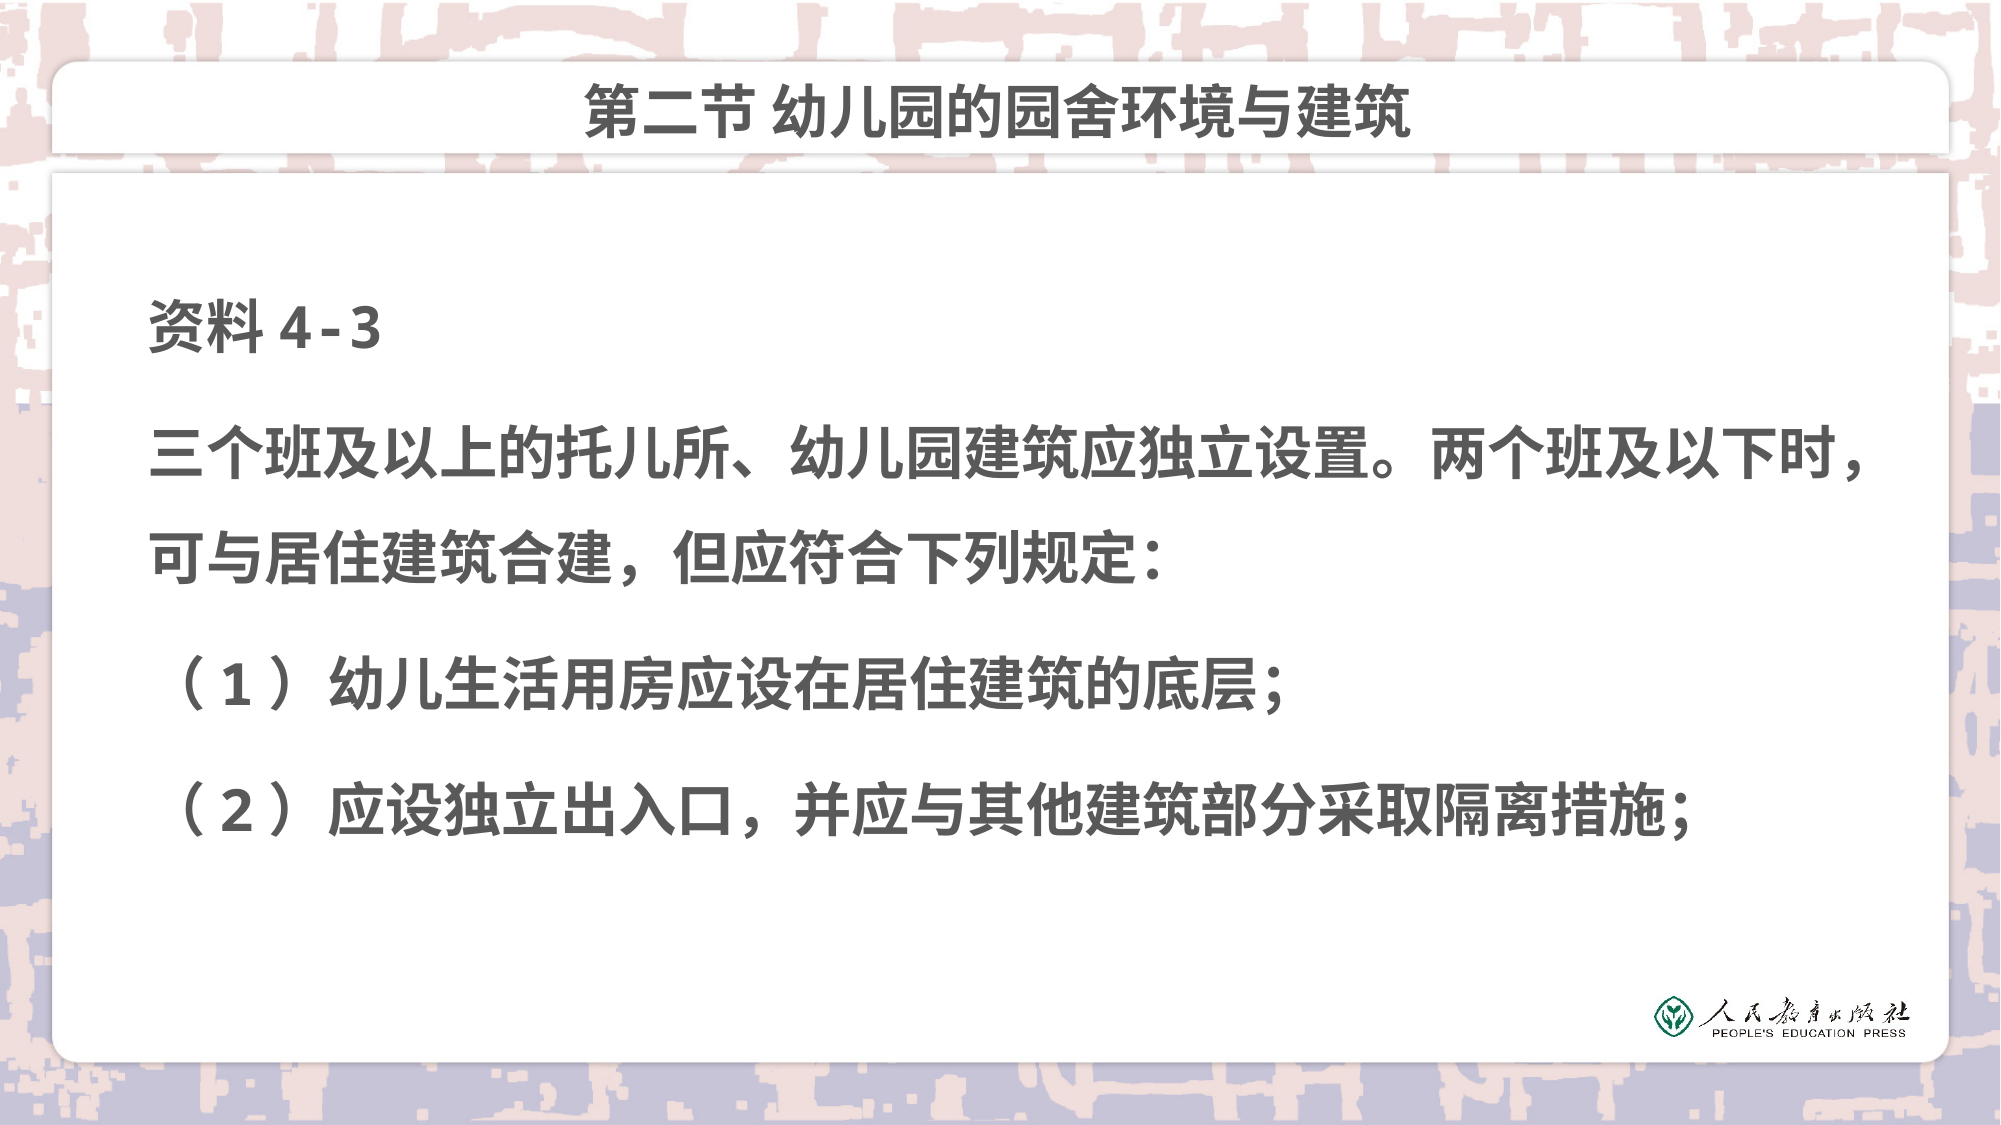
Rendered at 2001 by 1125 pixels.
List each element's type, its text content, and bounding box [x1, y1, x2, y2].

title 第二节 幼儿园的园舍环境与建筑 [50, 66, 1945, 162]
picture [0, 0, 2001, 1125]
list 资料4-3 三个班及以上的托儿所、幼儿园建筑应独立设置。两个班及以下时，可与居住建筑合建，但应符合下列规定： （1）幼儿生活用房应设在居住建筑的底层； （2）应设独立出入口，并应与其他建筑部分采取隔离措施； [132, 247, 1858, 962]
